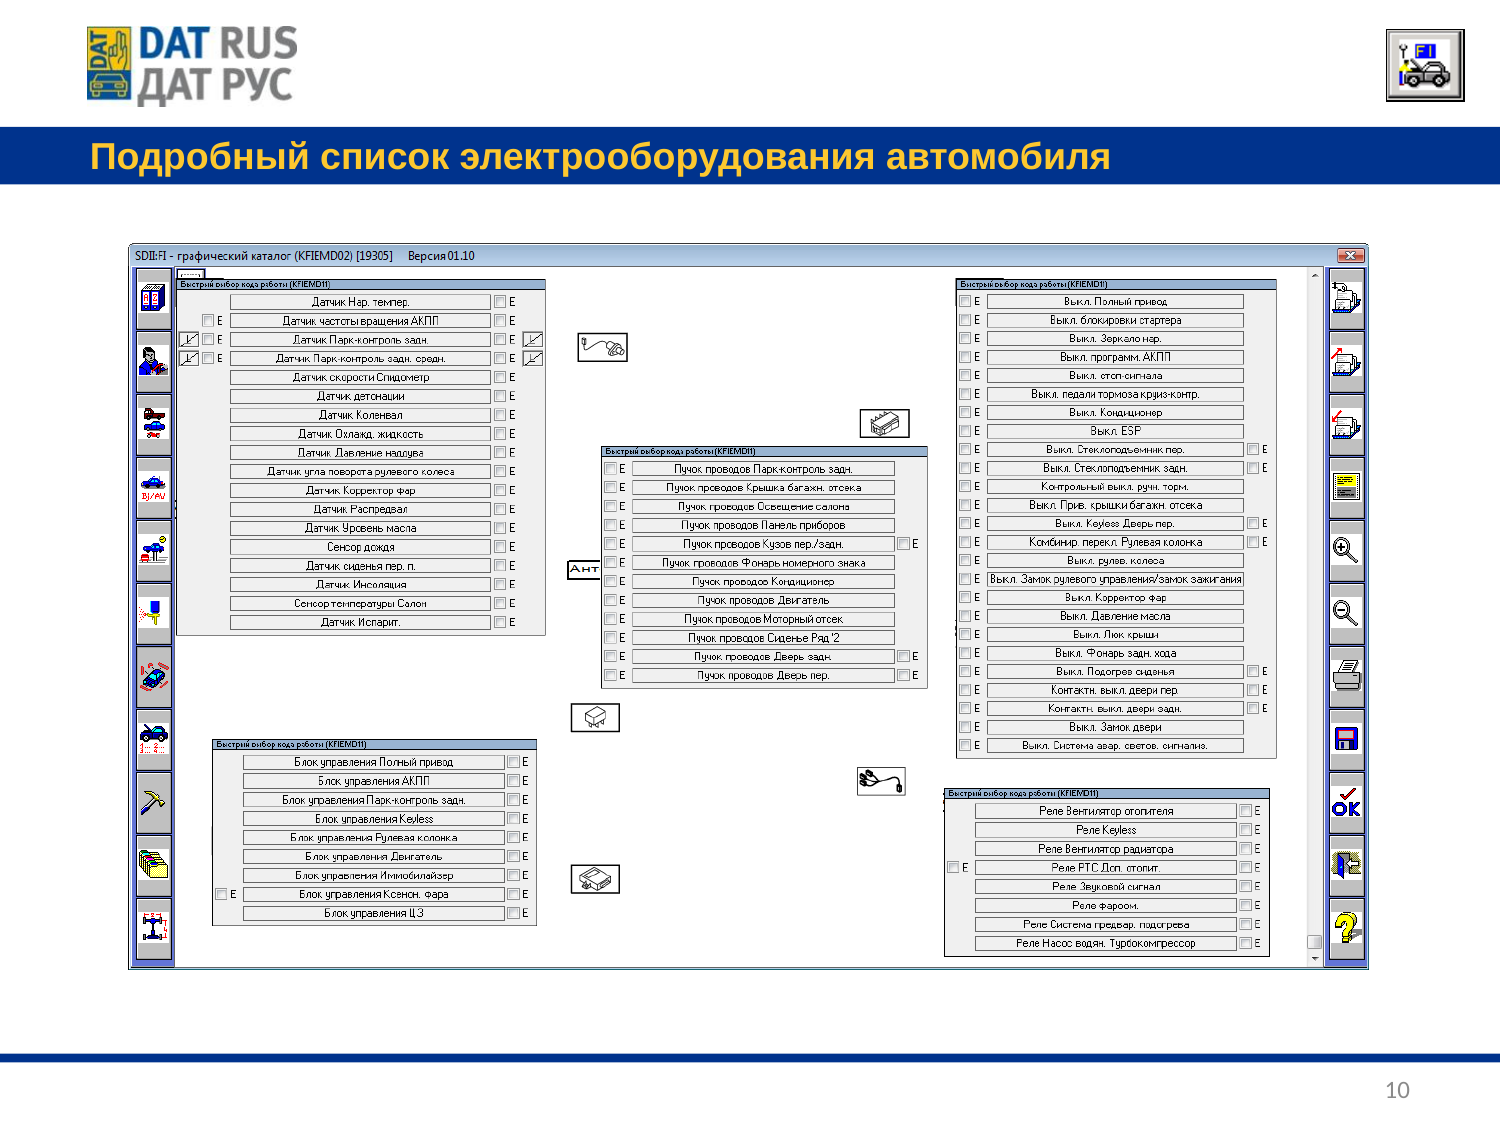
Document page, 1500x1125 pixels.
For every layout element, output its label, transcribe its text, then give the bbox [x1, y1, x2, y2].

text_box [1387, 30, 1463, 100]
text_box Подробный список электрооборудования автомобиля [89, 131, 1113, 177]
slide_number 10 [1074, 1058, 1425, 1119]
picture [87, 26, 297, 107]
picture [128, 243, 1369, 971]
